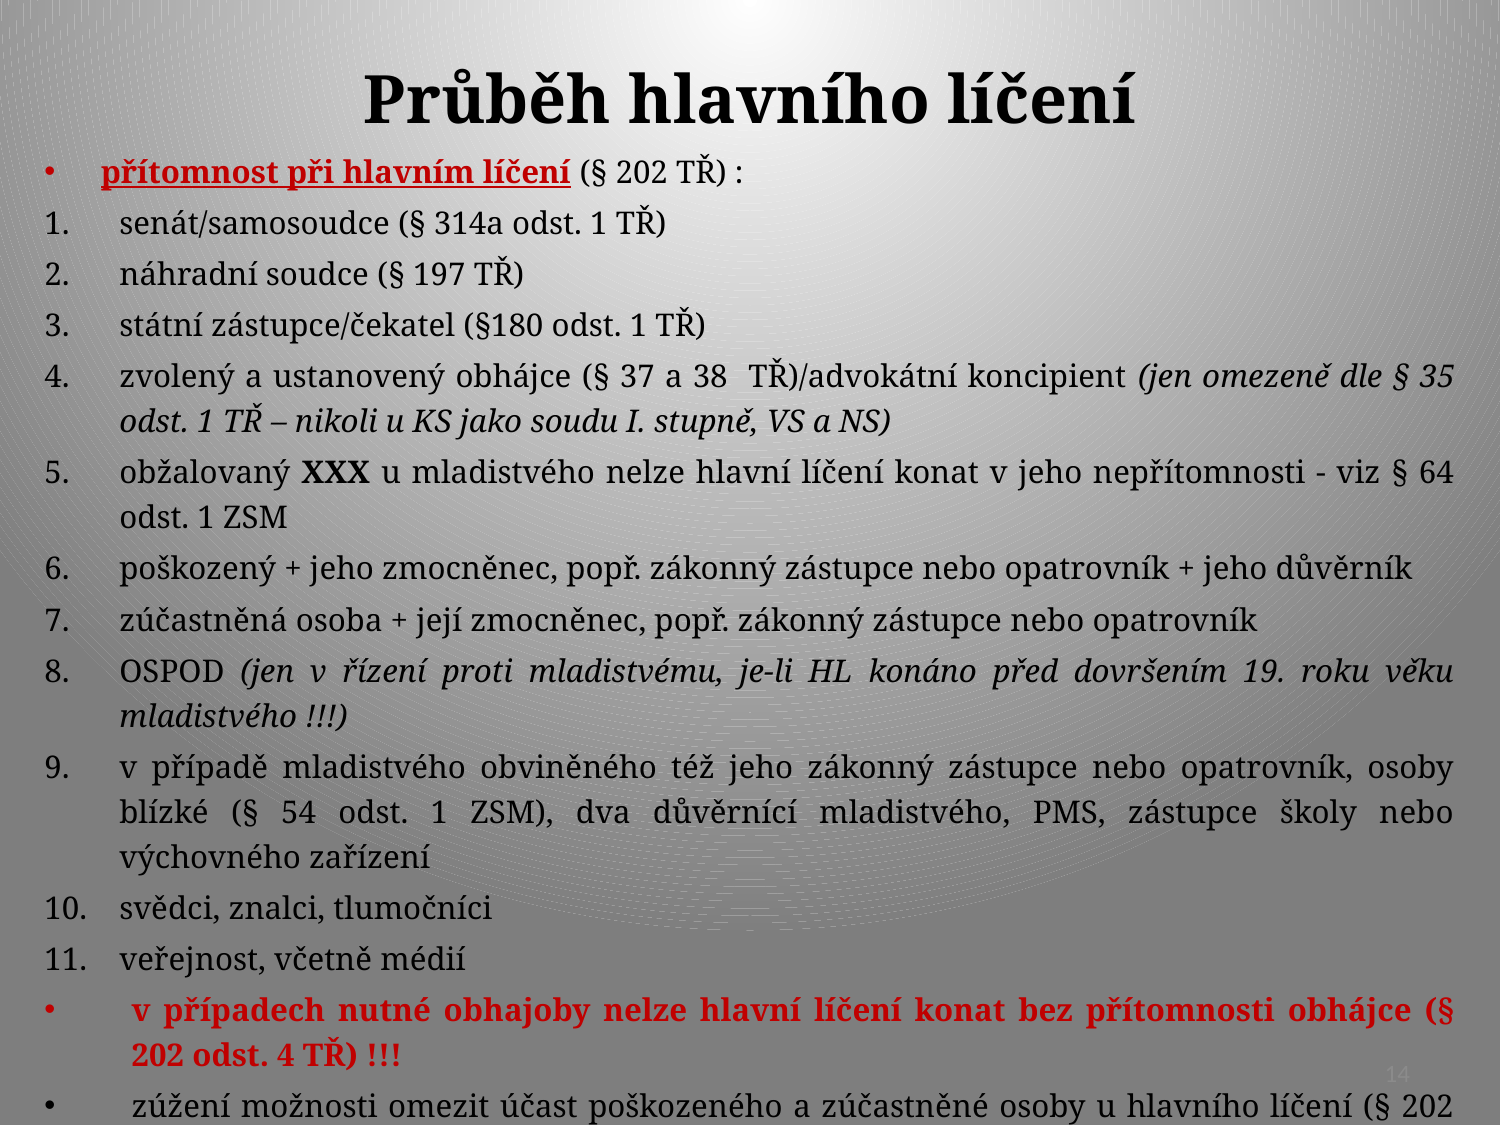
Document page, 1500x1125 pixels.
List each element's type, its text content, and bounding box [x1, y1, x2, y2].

title Průběh hlavního líčení [74, 44, 1426, 136]
list přítomnost při hlavním líčení (§ 202 TŘ) : senát/samosoudce (§ 314a odst. 1 TŘ) náhradní soudce (§ 197 TŘ) státní zástupce/čekatel (§180 odst. 1 TŘ) zvolený a ustanovený obhájce (§ 37 a 38 TŘ)/advokátní koncipient (jen omezeně dle § 35 odst. 1 TŘ – nikoli u KS jako soudu I. stupně, VS a NS) obžalovaný XXX u mladistvého nelze hlavní líčení konat v jeho nepřítomnosti - viz § 64 odst. 1 ZSM poškozený + jeho zmocněnec, popř. zákonný zástupce nebo opatrovník + jeho důvěrník zúčastněná osoba + její zmocněnec, popř. zákonný zástupce nebo opatrovník OSPOD (jen v řízení proti mladistvému, je-li HL konáno před dovršením 19. roku věku mladistvého !!!) v případě mladistvého obviněného též jeho zákonný zástupce nebo opatrovník, osoby blízké (§ 54 odst. 1 ZSM), dva důvěrnící mladistvého, PMS, zástupce školy nebo výchovného zařízení svědci, znalci, tlumočníci veřejnost, včetně médií v případech nutné obhajoby nelze hlavní líčení konat bez přítomnosti obhájce (§ 202 odst. 4 TŘ) !!! zúžení možnosti omezit účast poškozeného a zúčastněné osoby u hlavního líčení (§ 202 odst. 6 TŘ) – nově od 01.08.2013 [29, 136, 1471, 1095]
slide_number 14 [1074, 1042, 1425, 1103]
